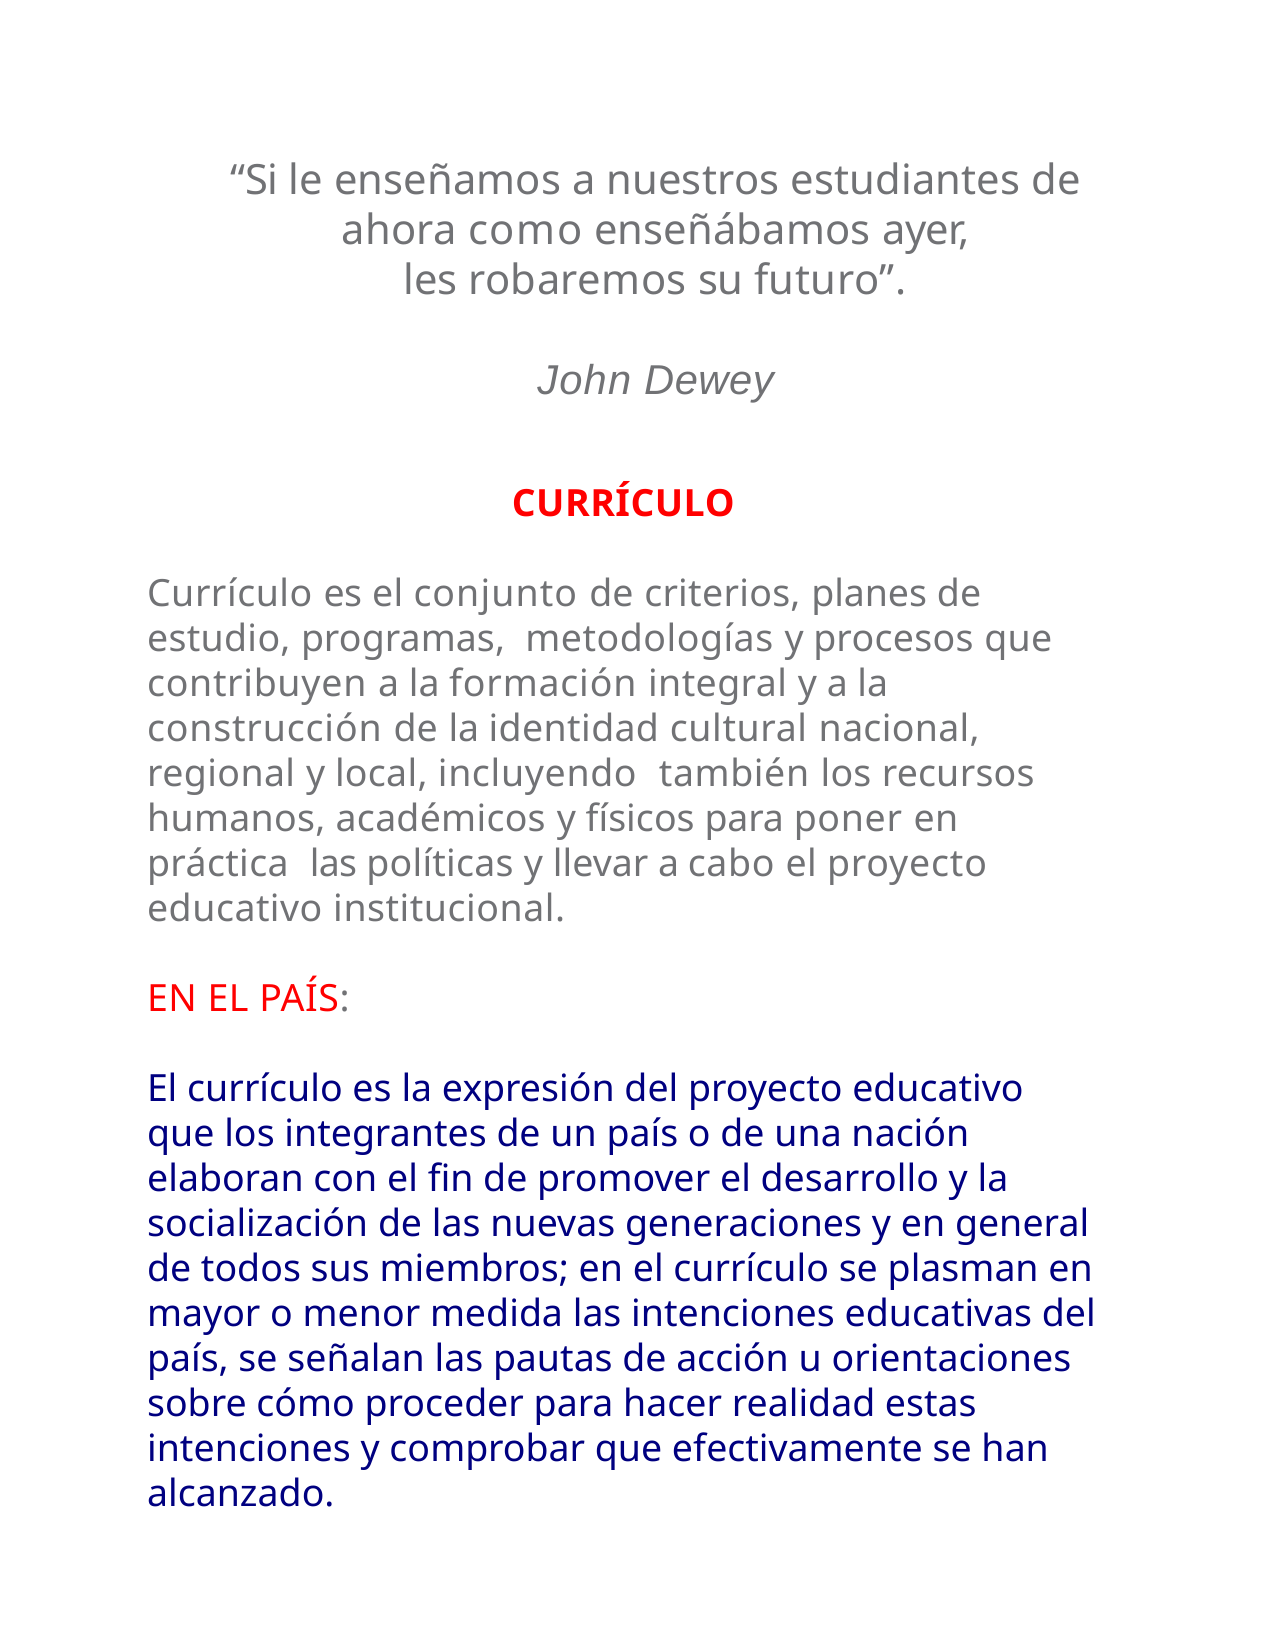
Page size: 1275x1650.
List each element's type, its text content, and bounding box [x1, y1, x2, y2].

list CURRÍCULO Currículo es el conjunto de criterios, planes de estudio, programas, metodologías y procesos que contribuyen a la formación integral y a la construcción de la identidad cultural nacional, regional y local, incluyendo también los recursos humanos, académicos y físicos para poner en práctica las políticas y llevar a cabo el proyecto educativo institucional. EN EL PAÍS: El currículo es la expresión del proyecto educativo que los integrantes de un país o de una nación elaboran con el fin de promover el desarrollo y la socialización de las nuevas generaciones y en general de todos sus miembros; en el currículo se plasman en mayor o menor medida las intenciones educativas del país, se señalan las pautas de acción u orientaciones sobre cómo proceder para hacer realidad estas intenciones y comprobar que efectivamente se han alcanzado. [147, 388, 1100, 1525]
title “Si le enseñamos a nuestros estudiantes de ahora como enseñábamos ayer, les robaremos su futuro”. John Dewey [212, 152, 1100, 388]
